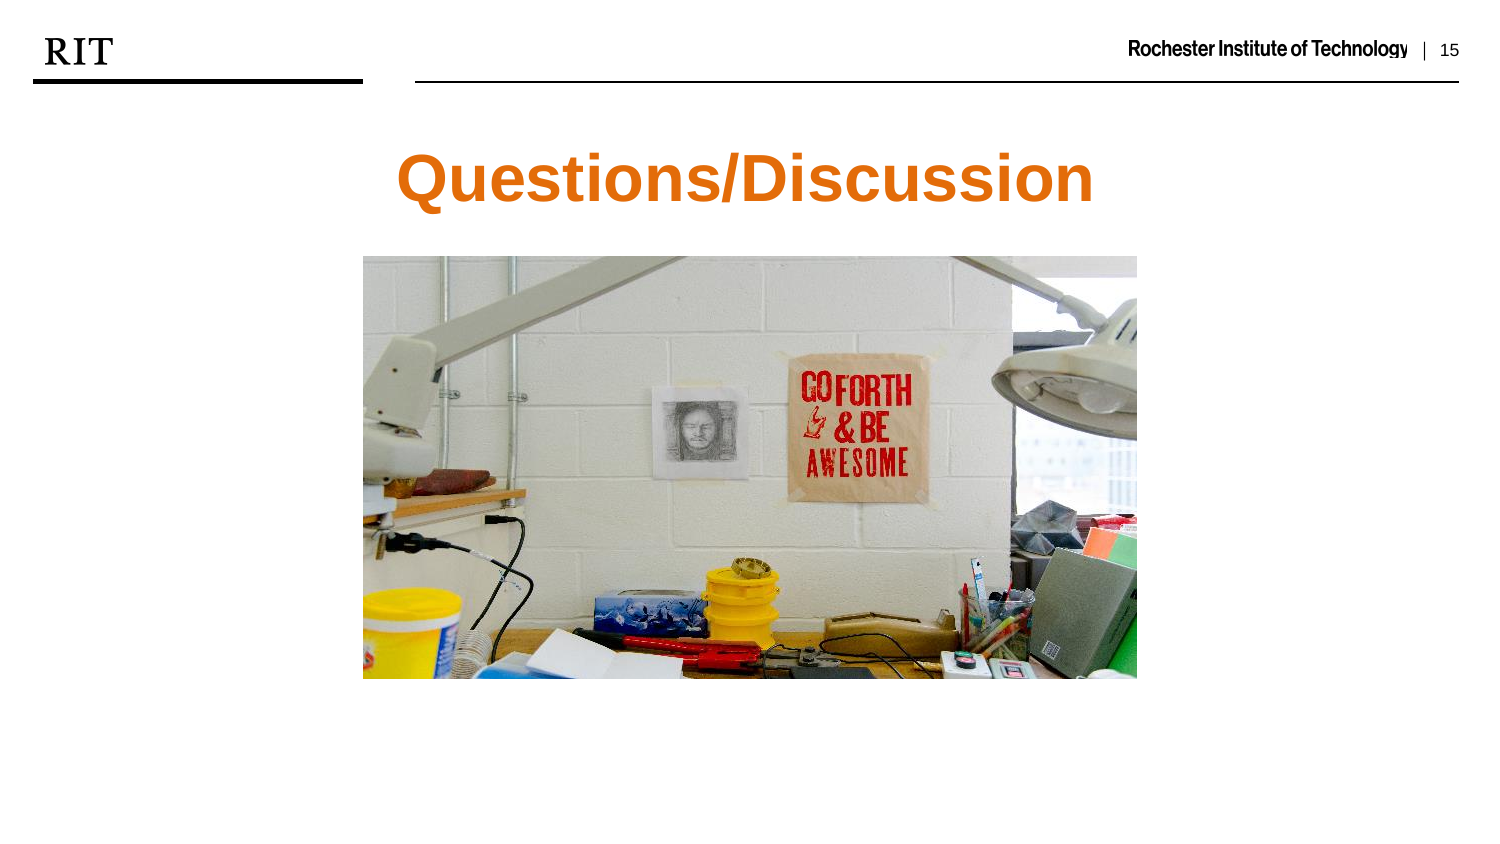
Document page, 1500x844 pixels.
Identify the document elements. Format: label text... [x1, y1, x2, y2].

picture [1129, 40, 1407, 58]
picture [362, 255, 1138, 679]
list Questions/Discussion [33, 126, 1460, 679]
picture [44, 37, 113, 65]
